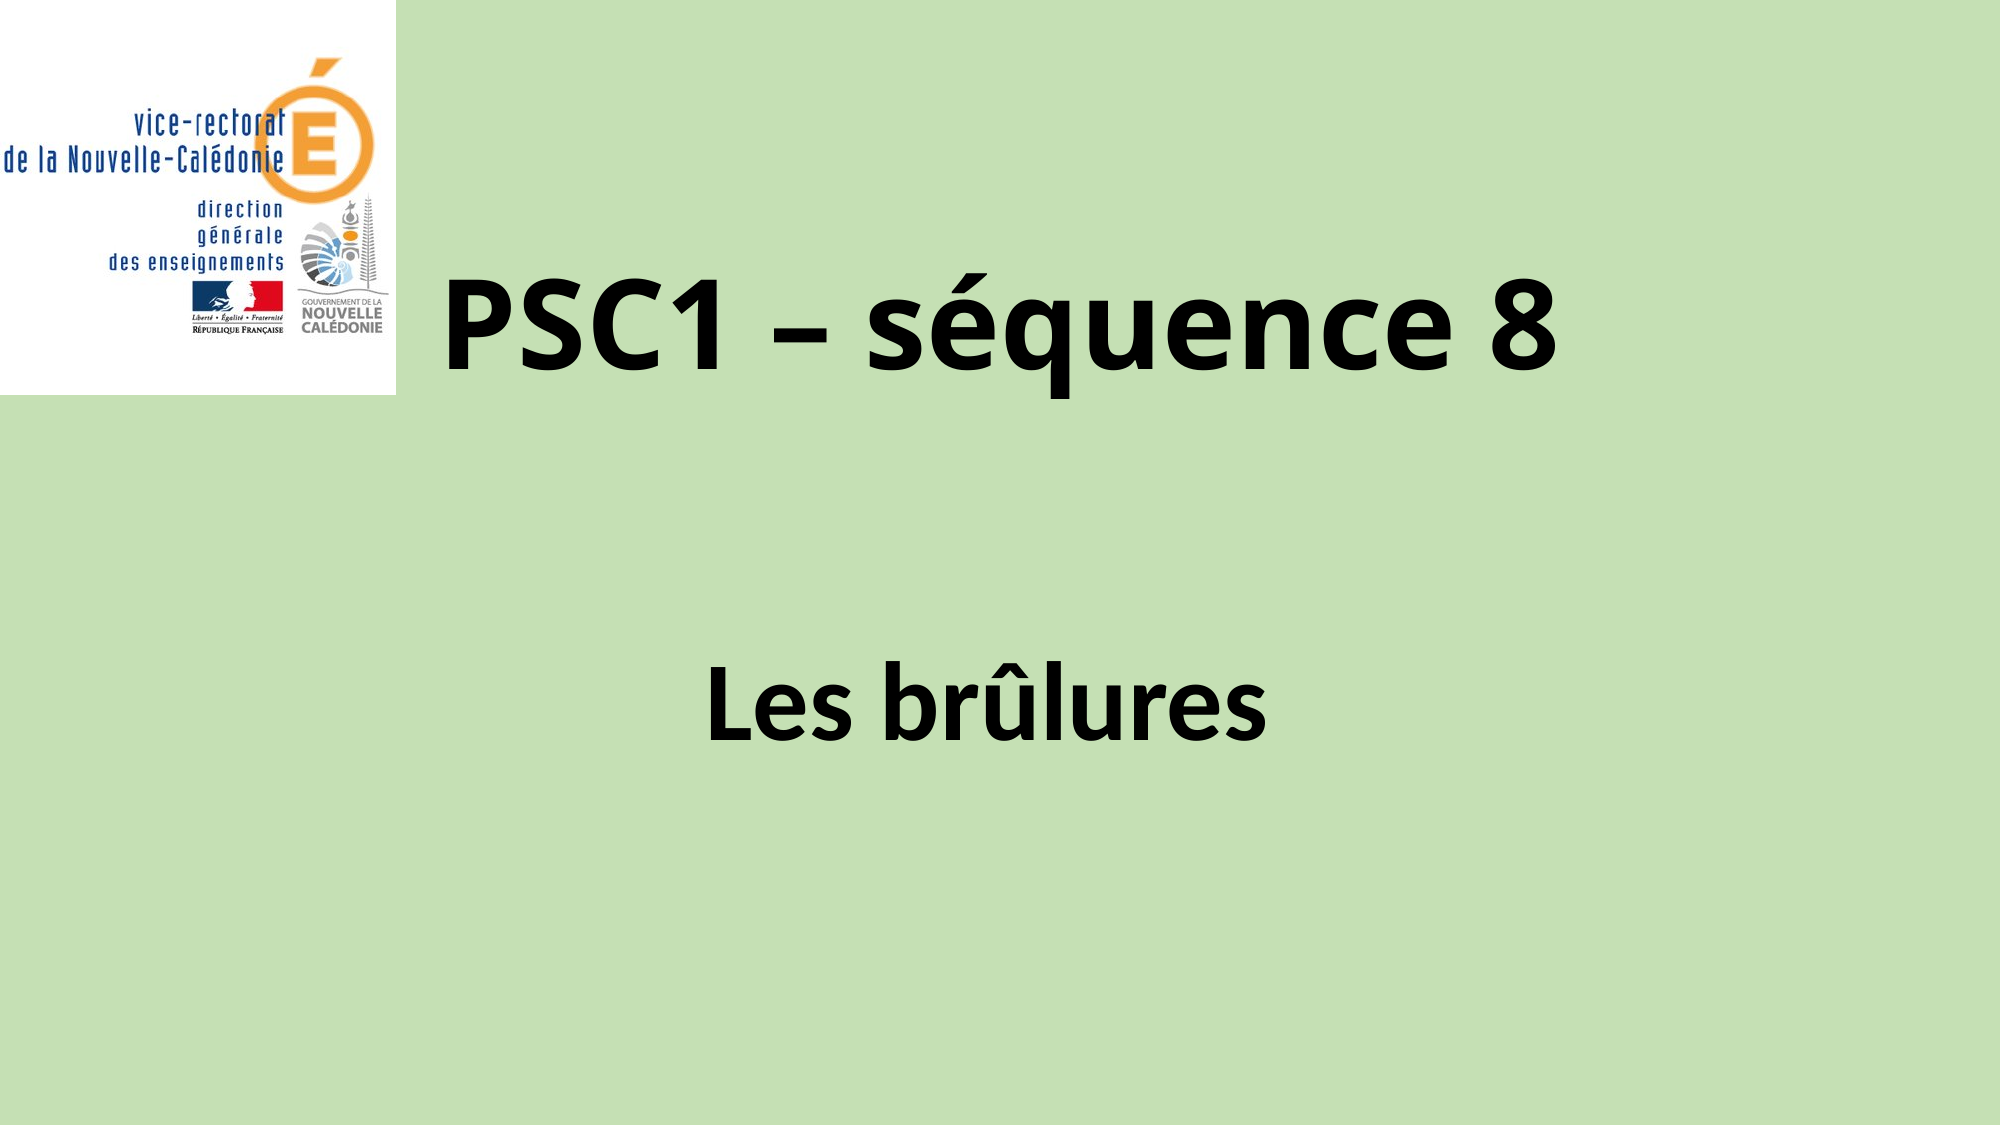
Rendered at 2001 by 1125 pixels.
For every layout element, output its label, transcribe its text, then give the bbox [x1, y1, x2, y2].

picture [0, 0, 396, 395]
subtitle Les brûlures [249, 635, 1750, 807]
title PSC1 – séquence 8 [249, 202, 1750, 404]
